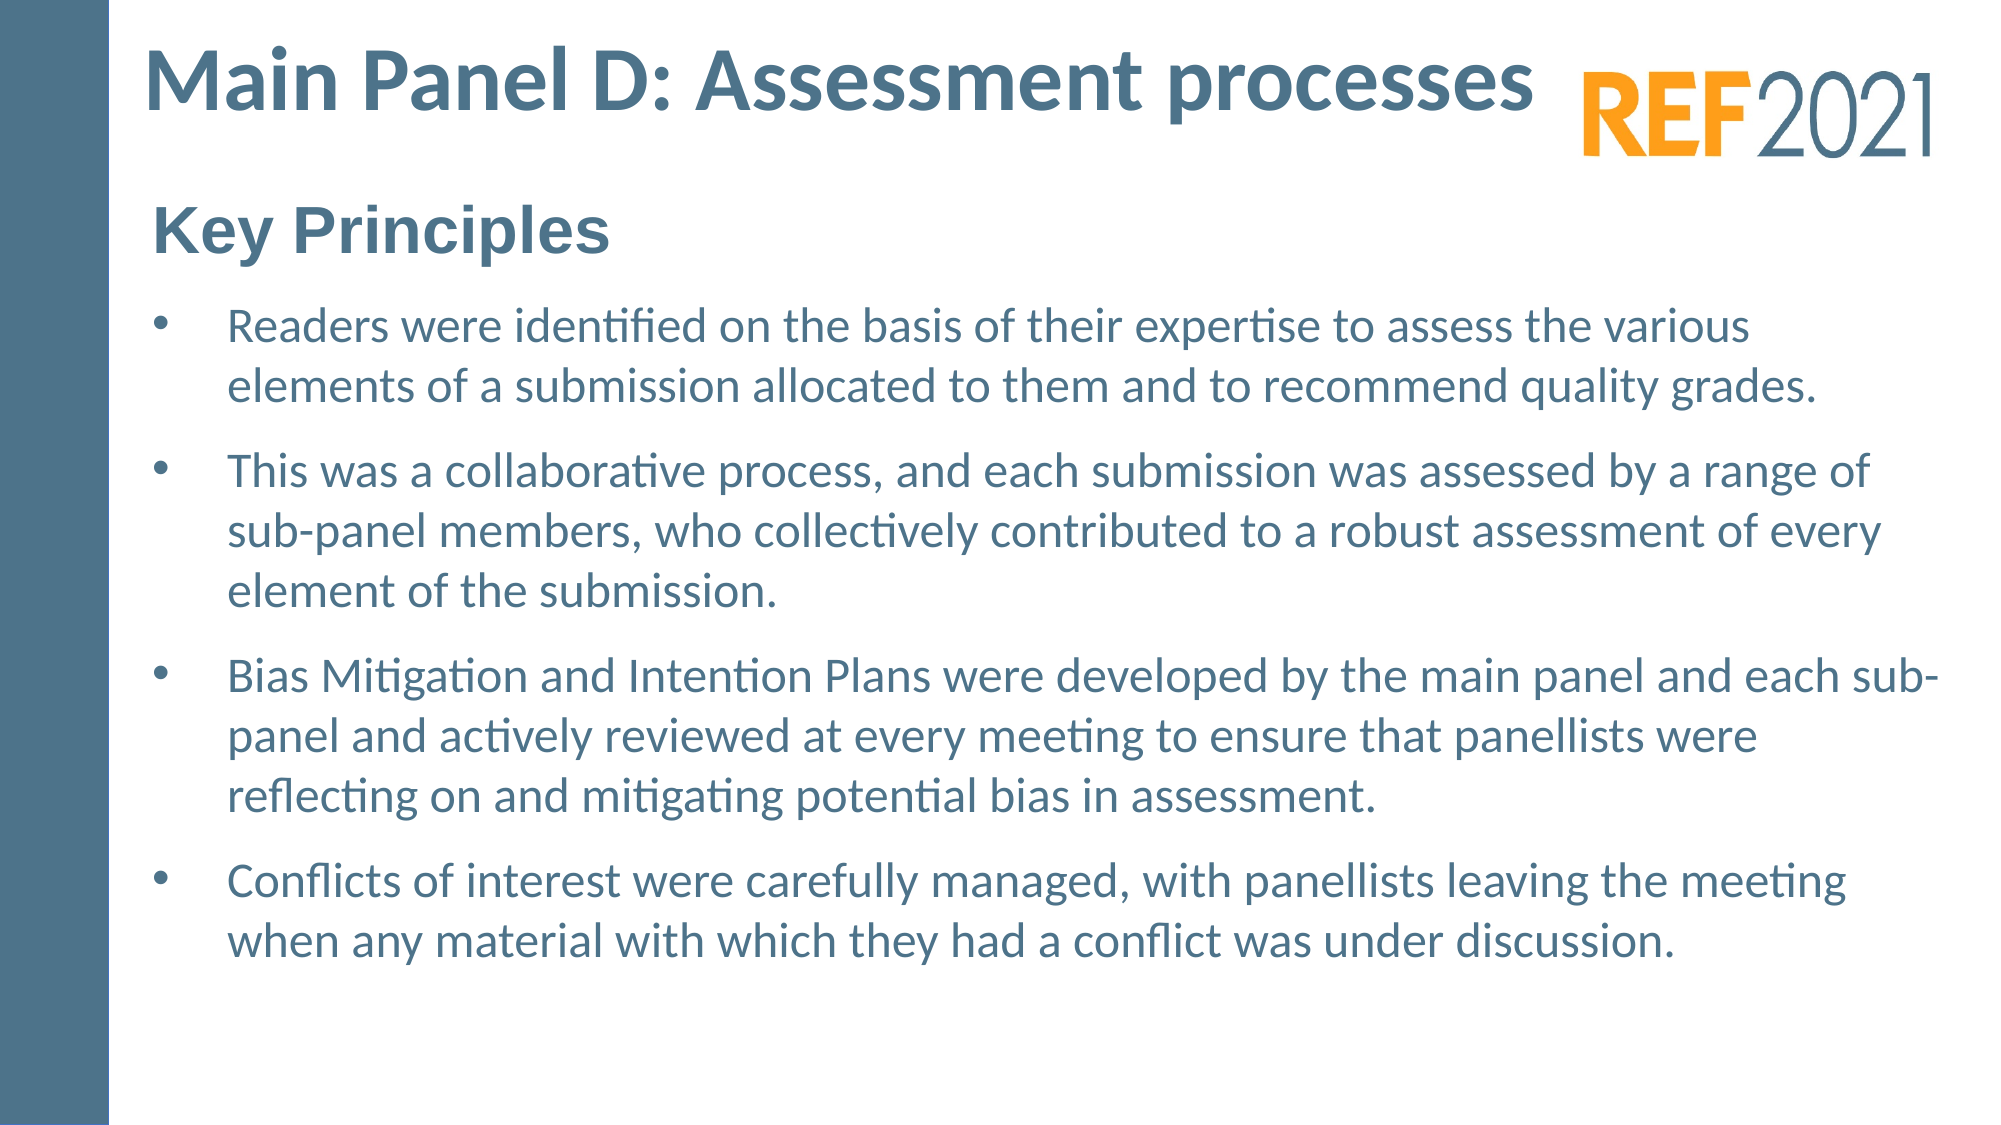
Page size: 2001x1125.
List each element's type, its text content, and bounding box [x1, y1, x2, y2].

text_box Main Panel D: Assessment processes [128, 24, 1559, 171]
text_box [0, 0, 109, 1125]
text_box Key Principles Readers were identified on the basis of their expertise to assess the various elements of a submission allocated to them and to recommend quality grades. This was a collaborative process, and each submission was assessed by a range of sub-panel members, who collectively contributed to a robust assessment of every element of the submission. Bias Mitigation and Intention Plans were developed by the main panel and each sub-panel and actively reviewed at every meeting to ensure that panellists were reflecting on and mitigating potential bias in assessment. Conflicts of interest were carefully managed, with panellists leaving the meeting when any material with which they had a conflict was under discussion. [137, 179, 1963, 975]
picture [1578, 59, 1945, 171]
